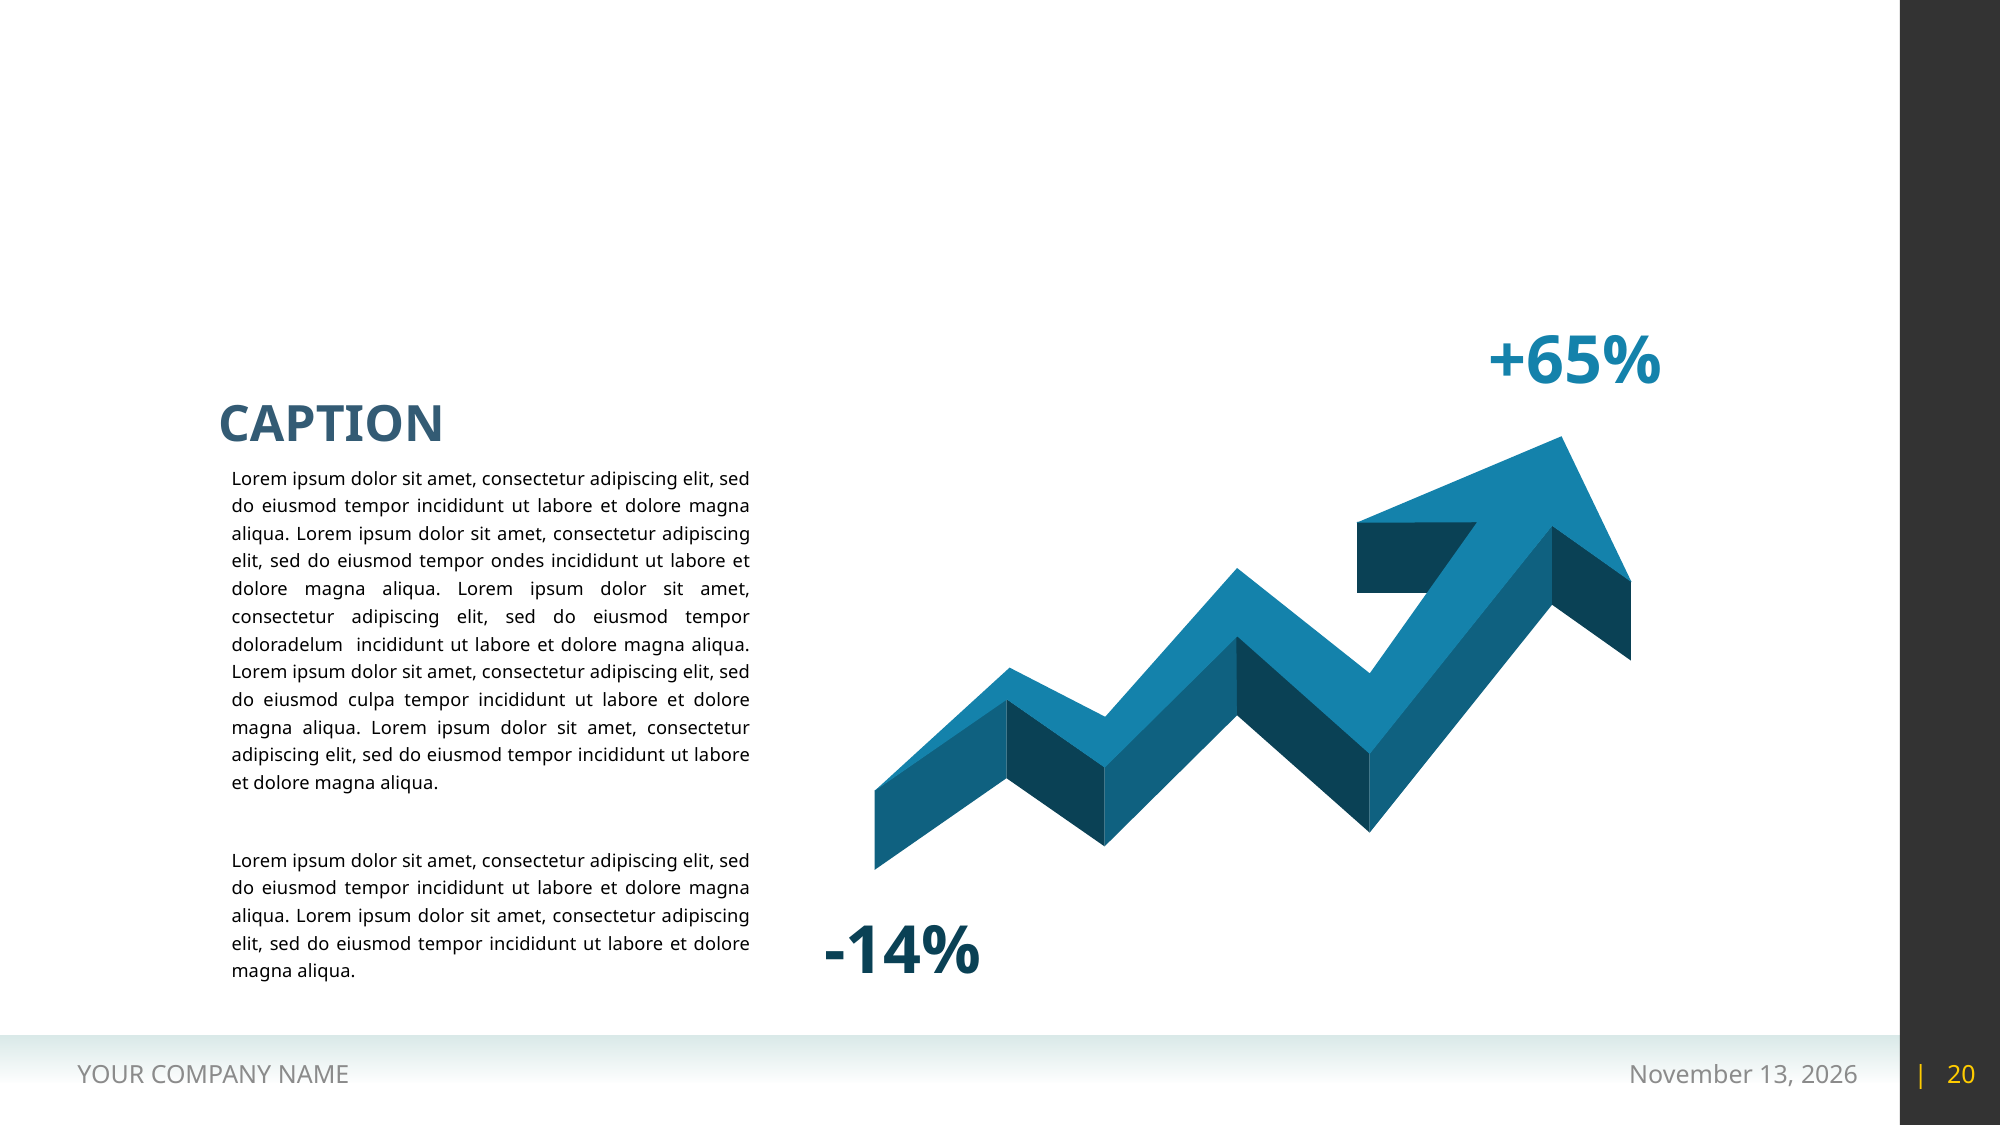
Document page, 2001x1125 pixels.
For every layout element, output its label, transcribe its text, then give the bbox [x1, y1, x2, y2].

slide_number | 20 [1890, 1046, 1991, 1106]
text_box +65% [1473, 310, 1678, 405]
text_box -14% [809, 899, 997, 995]
footer YOUR COMPANY NAME [62, 1046, 798, 1106]
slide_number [1365, 1046, 1874, 1106]
text_box CAPTION [203, 383, 460, 459]
text_box Lorem ipsum dolor sit amet, consectetur adipiscing elit, sed do eiusmod tempor incididunt ut labore et dolore magna aliqua. Lorem ipsum dolor sit amet, consectetur adipiscing elit, sed do eiusmod tempor ondes incididunt ut labore et dolore magna aliqua. Lorem ipsum dolor sit amet, consectetur adipiscing elit, sed do eiusmod tempor doloradelum incididunt ut labore et dolore magna aliqua. Lorem ipsum dolor sit amet, consectetur adipiscing elit, sed do eiusmod culpa tempor incididunt ut labore et dolore magna aliqua. Lorem ipsum dolor sit amet, consectetur adipiscing elit, sed do eiusmod tempor incididunt ut labore et dolore magna aliqua. Lorem ipsum dolor sit amet, consectetur adipiscing elit, sed do eiusmod tempor incididunt ut labore et dolore magna aliqua. Lorem ipsum dolor sit amet, consectetur adipiscing elit, sed do eiusmod tempor incididunt ut labore et dolore magna aliqua. [225, 457, 759, 985]
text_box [874, 436, 1632, 870]
